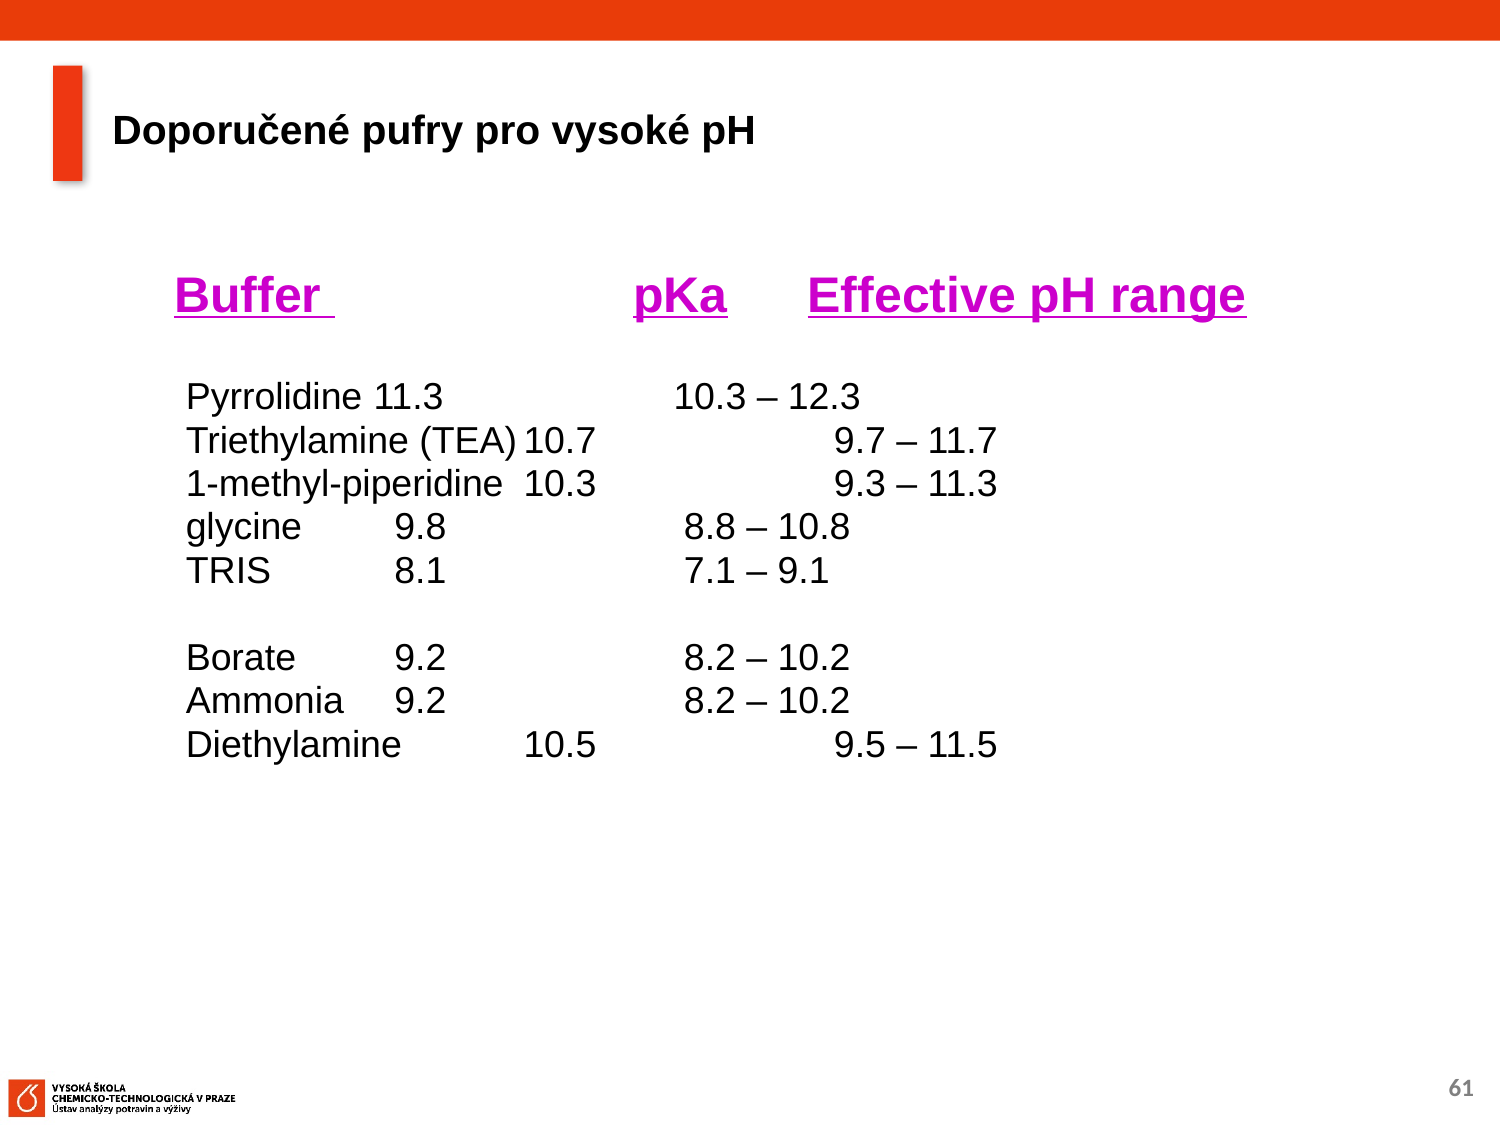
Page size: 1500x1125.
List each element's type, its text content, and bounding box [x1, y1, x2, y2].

text_box Buffer pKa Effective pH range [159, 255, 1272, 381]
text_box Pyrrolidine 11.3 10.3 – 12.3 Triethylamine (TEA) 10.7 9.7 – 11.7 1-methyl-piperidine 10.3 9.3 – 11.3 glycine 9.8 8.8 – 10.8 TRIS 8.1 7.1 – 9.1 Borate 9.2 8.2 – 10.2 Ammonia 9.2 8.2 – 10.2 Diethylamine 10.5 9.5 – 11.5 [171, 381, 1259, 999]
title Doporučené pufry pro vysoké pH [97, 52, 1455, 201]
picture [0, 1071, 243, 1125]
